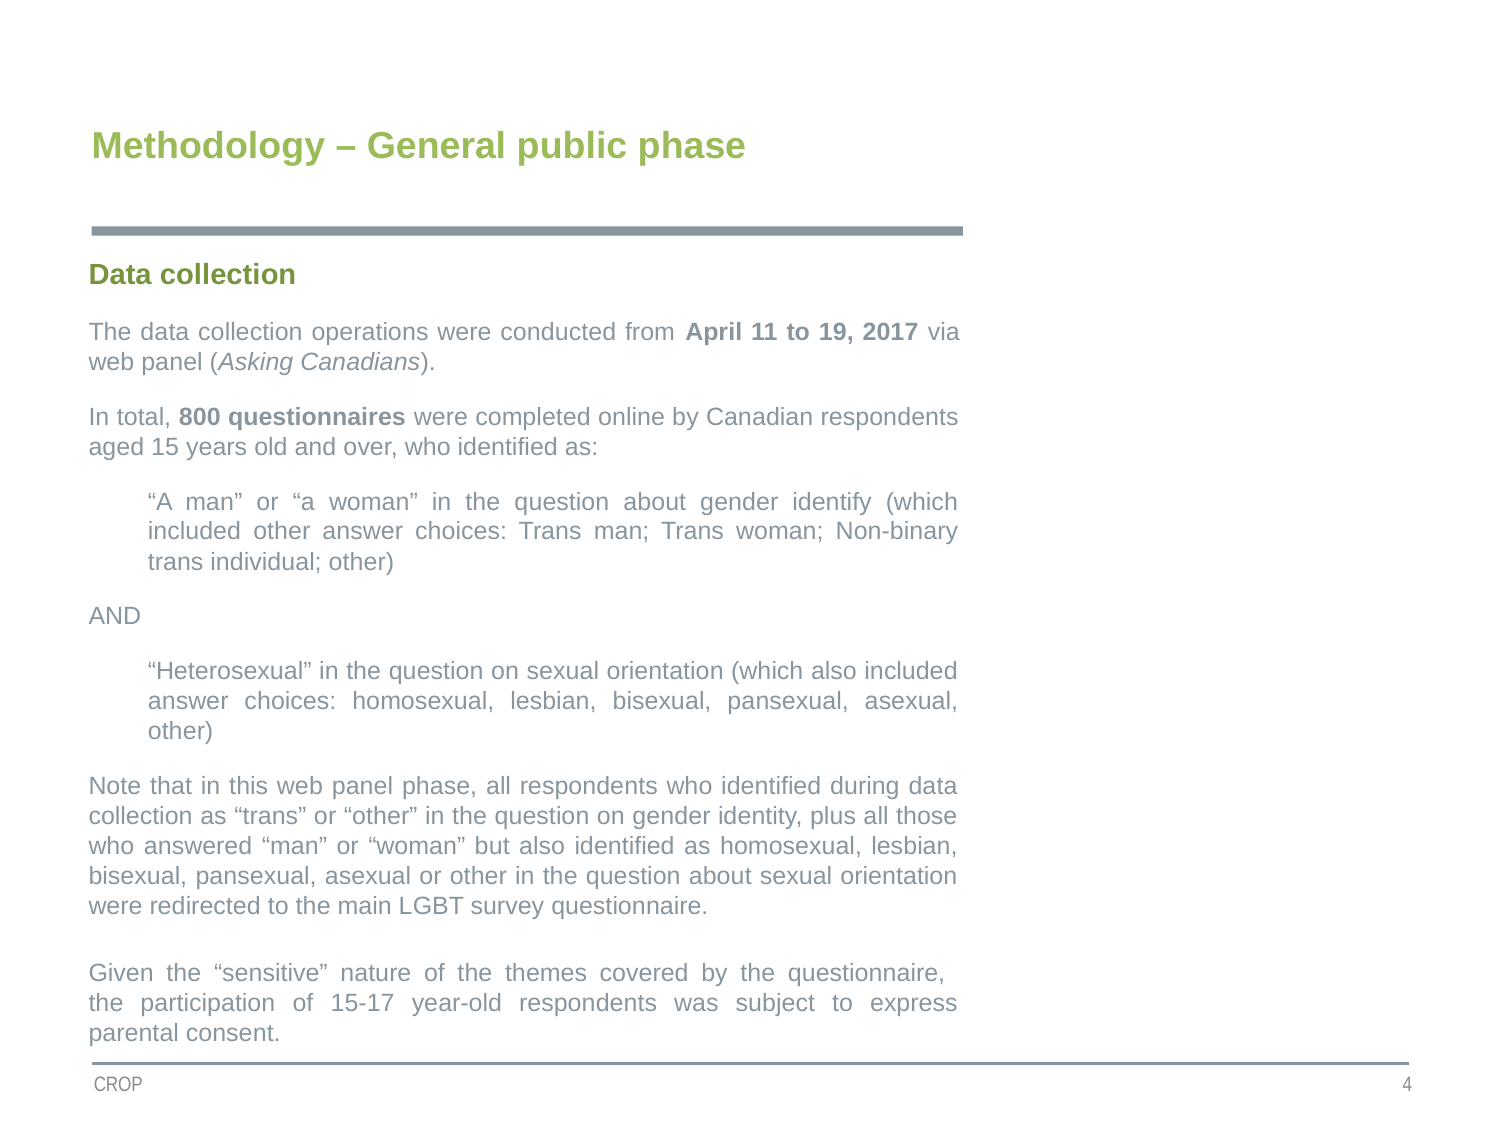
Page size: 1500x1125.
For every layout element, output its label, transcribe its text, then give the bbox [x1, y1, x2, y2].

slide_number 4 [986, 1063, 1413, 1103]
title Methodology – General public phase [91, 61, 963, 227]
footer CROP [93, 1063, 514, 1103]
list Data collection The data collection operations were conducted from April 11 to 19, 2017 via web panel (Asking Canadians). In total, 800 questionnaires were completed online by Canadian respondents aged 15 years old and over, who identified as: “A man” or “a woman” in the question about gender identify (which included other answer choices: Trans man; Trans woman; Non-binary trans individual; other) AND “Heterosexual” in the question on sexual orientation (which also included answer choices: homosexual, lesbian, bisexual, pansexual, asexual, other) Note that in this web panel phase, all respondents who identified during data collection as “trans” or “other” in the question on gender identity, plus all those who answered “man” or “woman” but also identified as homosexual, lesbian, bisexual, pansexual, asexual or other in the question about sexual orientation were redirected to the main LGBT survey questionnaire. Given the “sensitive” nature of the themes covered by the questionnaire, the participation of 15-17 year-old respondents was subject to express parental consent. [88, 255, 960, 1071]
